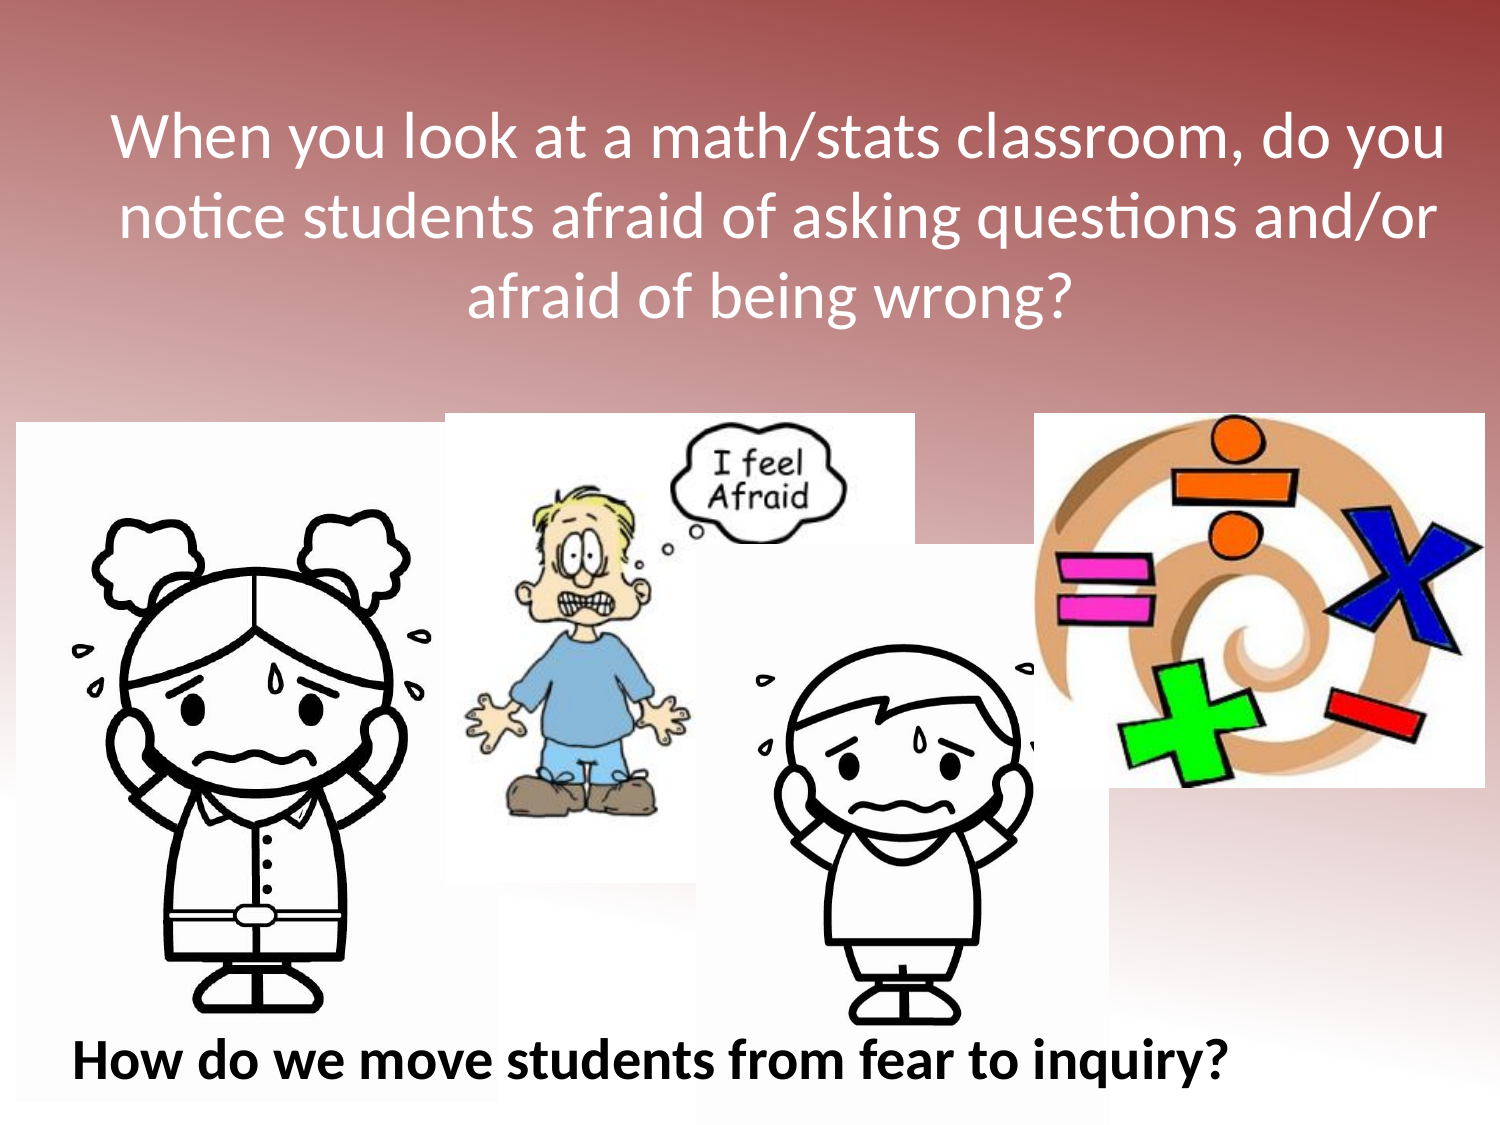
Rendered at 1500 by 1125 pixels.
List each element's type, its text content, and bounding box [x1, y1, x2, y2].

text_box How do we move students from fear to inquiry? [504, 1013, 691, 1099]
picture [16, 413, 1485, 1125]
title When you look at a math/stats classroom, do you notice students afraid of asking questions and/or afraid of being wrong? [57, 9, 1500, 414]
text_box How do we move students from fear to inquiry? [1113, 1013, 1430, 1099]
